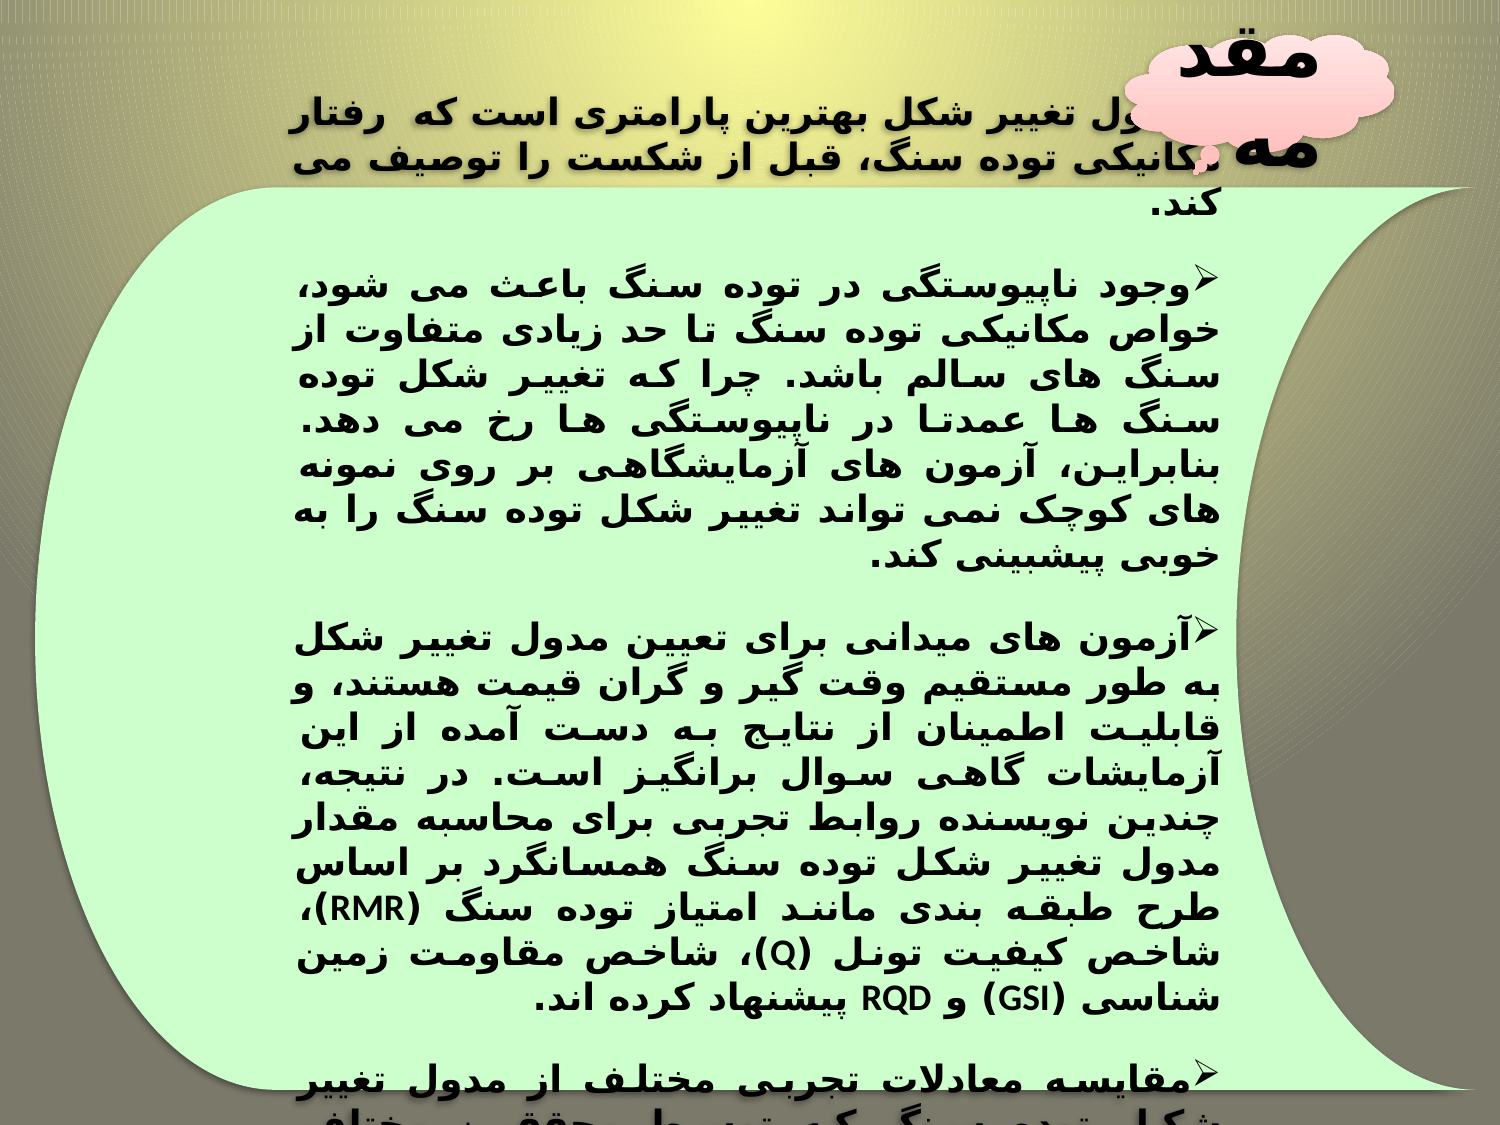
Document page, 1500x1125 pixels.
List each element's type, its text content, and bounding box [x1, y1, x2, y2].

text_box مدول تغییر شکل بهترین پارامتری است که رفتار مکانیکی توده سنگ، قبل از شکست را توصیف می کند. وجود ناپیوستگی در توده سنگ باعث می شود، خواص مکانیکی توده سنگ تا حد زیادی متفاوت از سنگ های سالم باشد. چرا که تغییر شکل توده سنگ ها عمدتا در ناپیوستگی ها رخ می دهد. بنابراین، آزمون های آزمایشگاهی بر روی نمونه های کوچک نمی تواند تغییر شکل توده سنگ را به خوبی پیشبینی کند. آزمون های میدانی برای تعیین مدول تغییر شکل به طور مستقیم وقت گیر و گران قیمت هستند، و قابلیت اطمینان از نتایج به دست آمده از این آزمایشات گاهی سوال برانگیز است. در نتیجه، چندین نویسنده روابط تجربی برای محاسبه مقدار مدول تغییر شکل توده سنگ همسانگرد بر اساس طرح طبقه بندی مانند امتیاز توده سنگ (RMR)، شاخص کیفیت تونل (Q)، شاخص مقاومت زمین شناسی (GSI) و RQD پیشنهاد کرده اند. مقایسه معادلات تجربی مختلف از مدول تغییر شکل توده سنگ که توسط محققین مختلف پیشنهاد شده هدف این مطالعه می باشد. [34, 186, 1478, 1091]
text_box مقدمه [1123, 34, 1396, 177]
